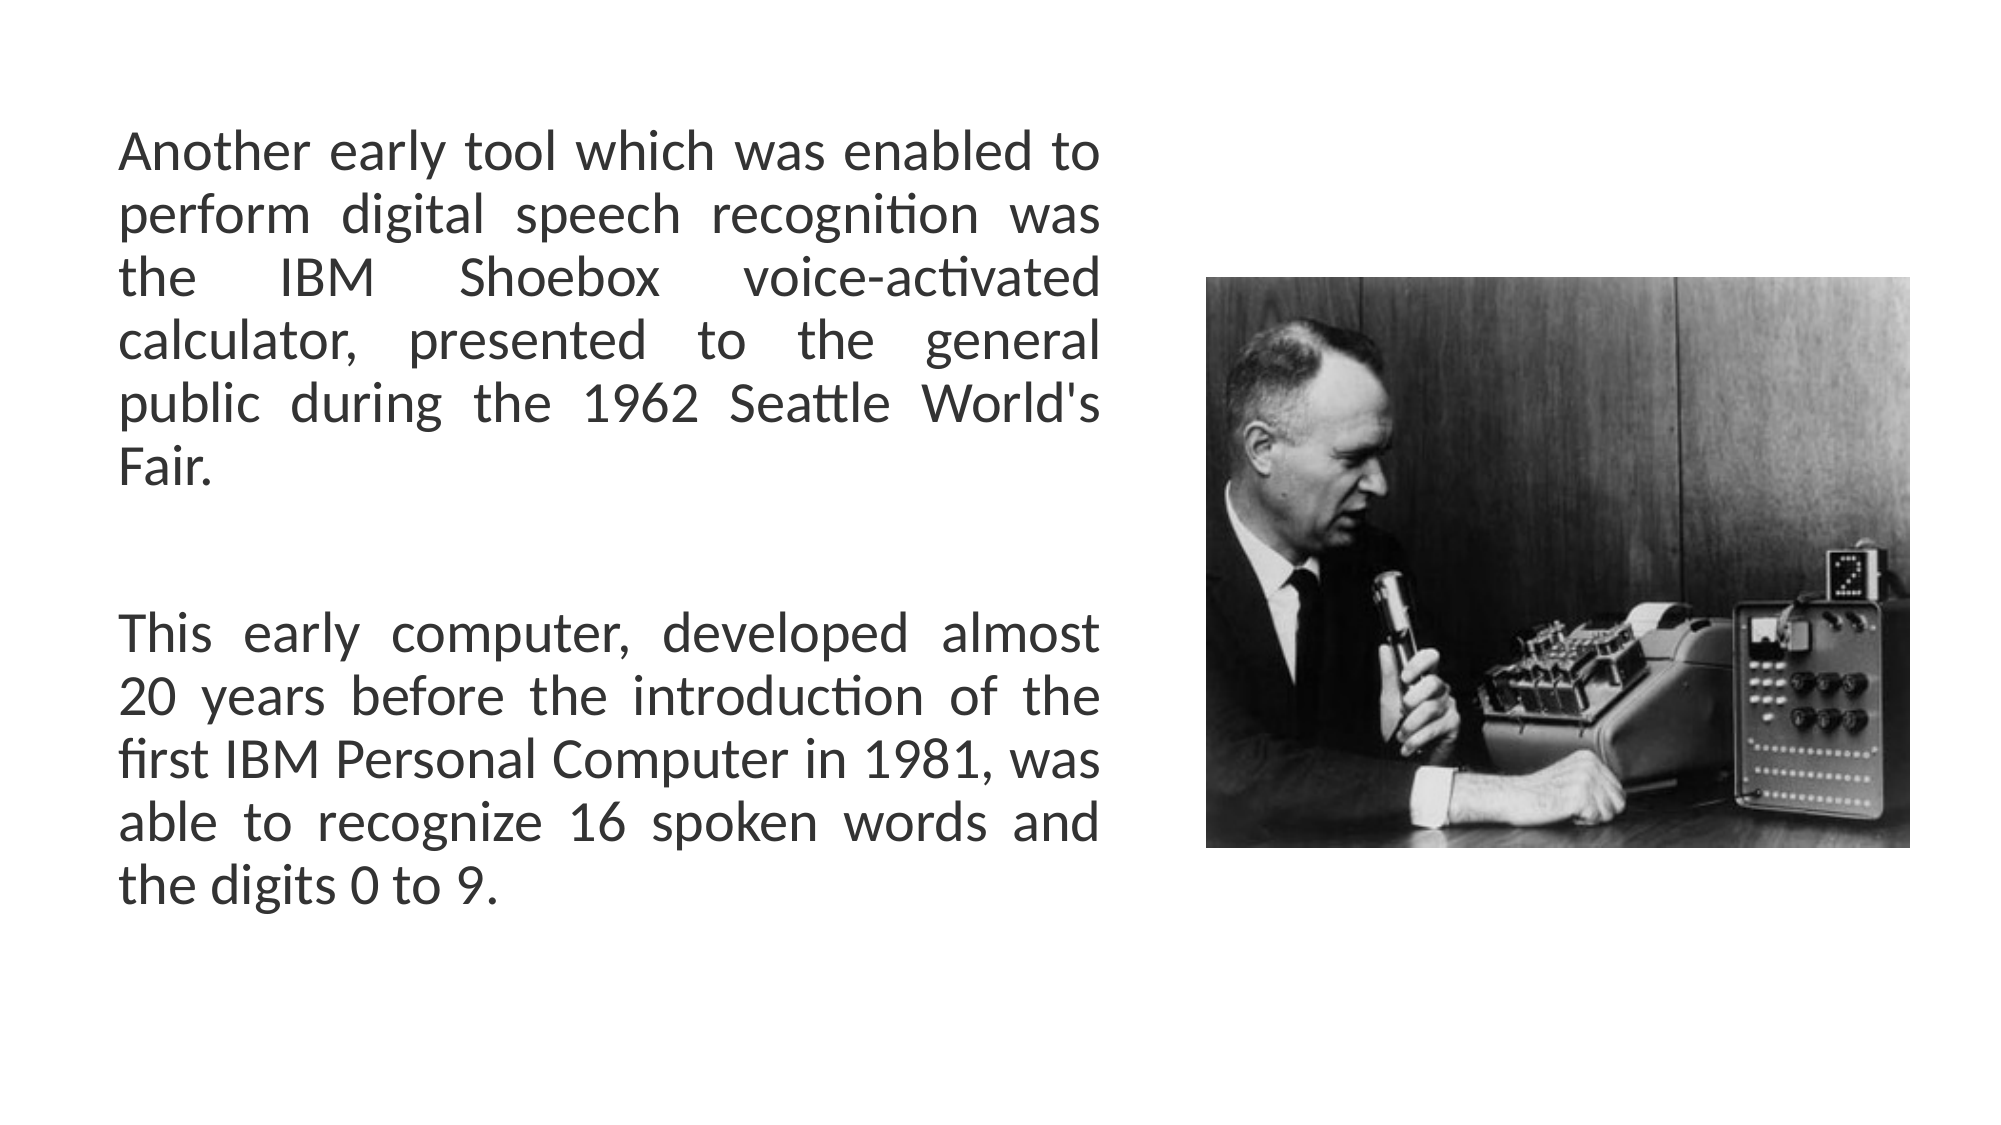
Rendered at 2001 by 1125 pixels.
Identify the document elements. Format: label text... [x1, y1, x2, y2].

list Another early tool which was enabled to perform digital speech recognition was the IBM Shoebox voice-activated calculator, presented to the general public during the 1962 Seattle World's Fair. This early computer, developed almost 20 years before the introduction of the first IBM Personal Computer in 1981, was able to recognize 16 spoken words and the digits 0 to 9. [103, 112, 1117, 684]
picture [1205, 277, 1910, 848]
